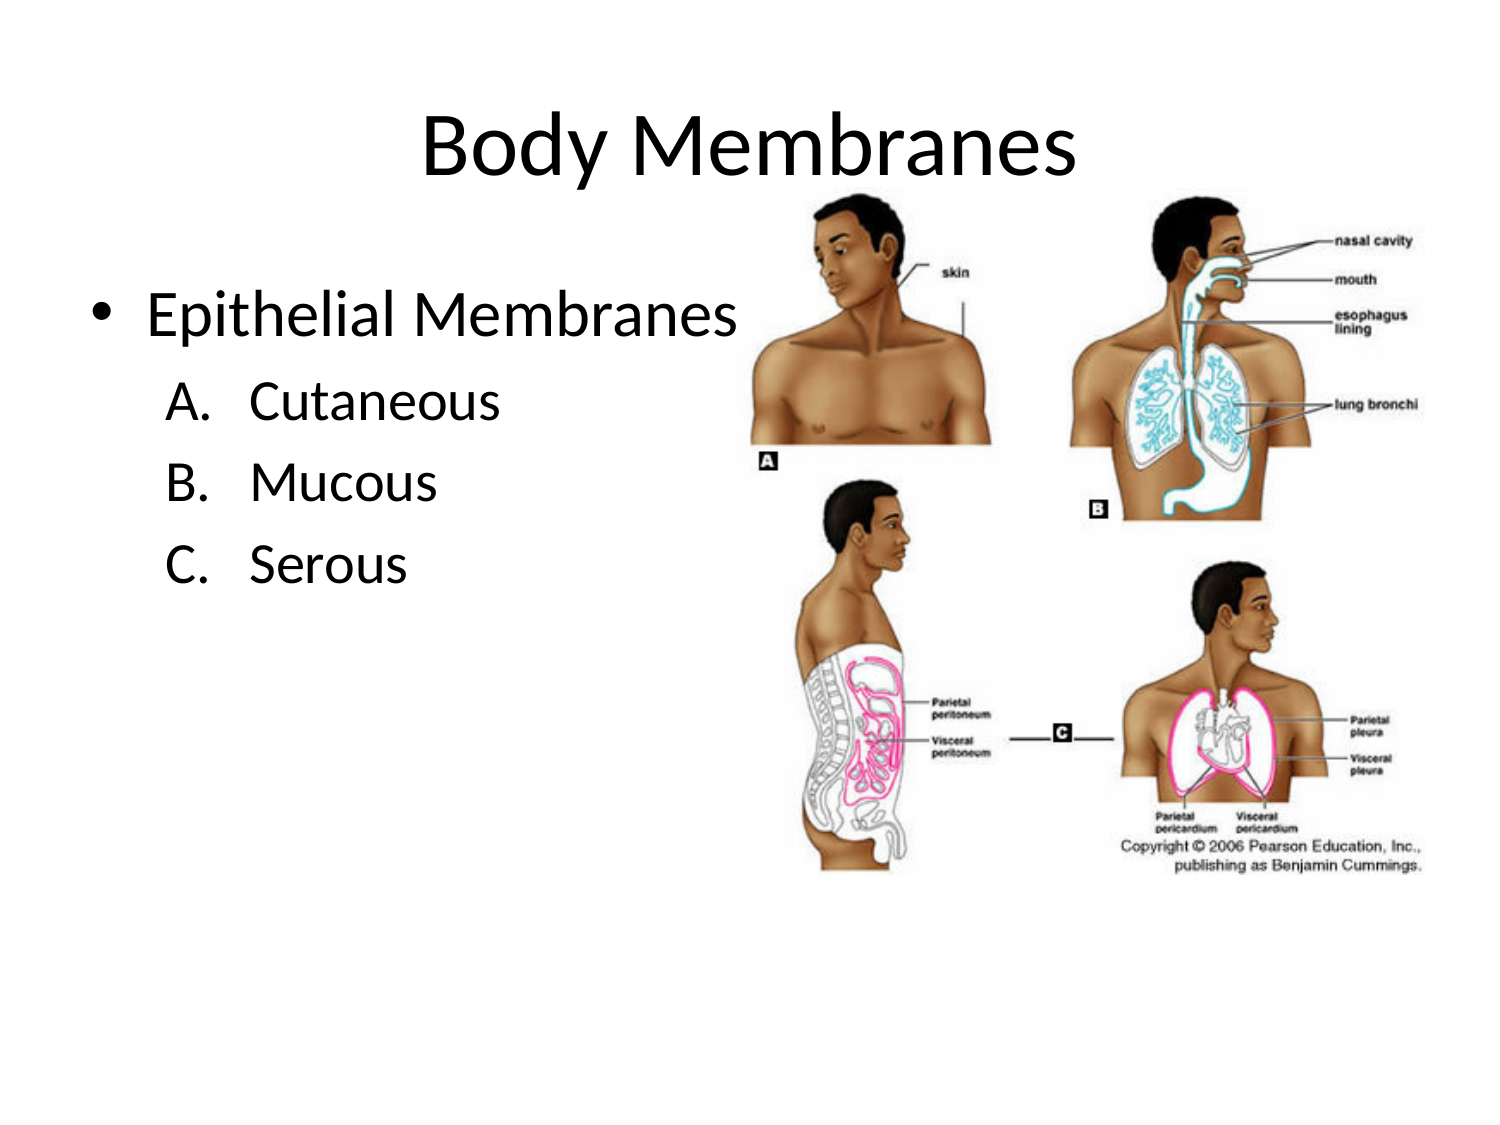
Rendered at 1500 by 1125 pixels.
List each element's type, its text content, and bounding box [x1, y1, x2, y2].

title Body Membranes [75, 45, 1425, 233]
picture [737, 187, 1426, 876]
list Epithelial Membranes Cutaneous Mucous Serous [75, 262, 1425, 1005]
